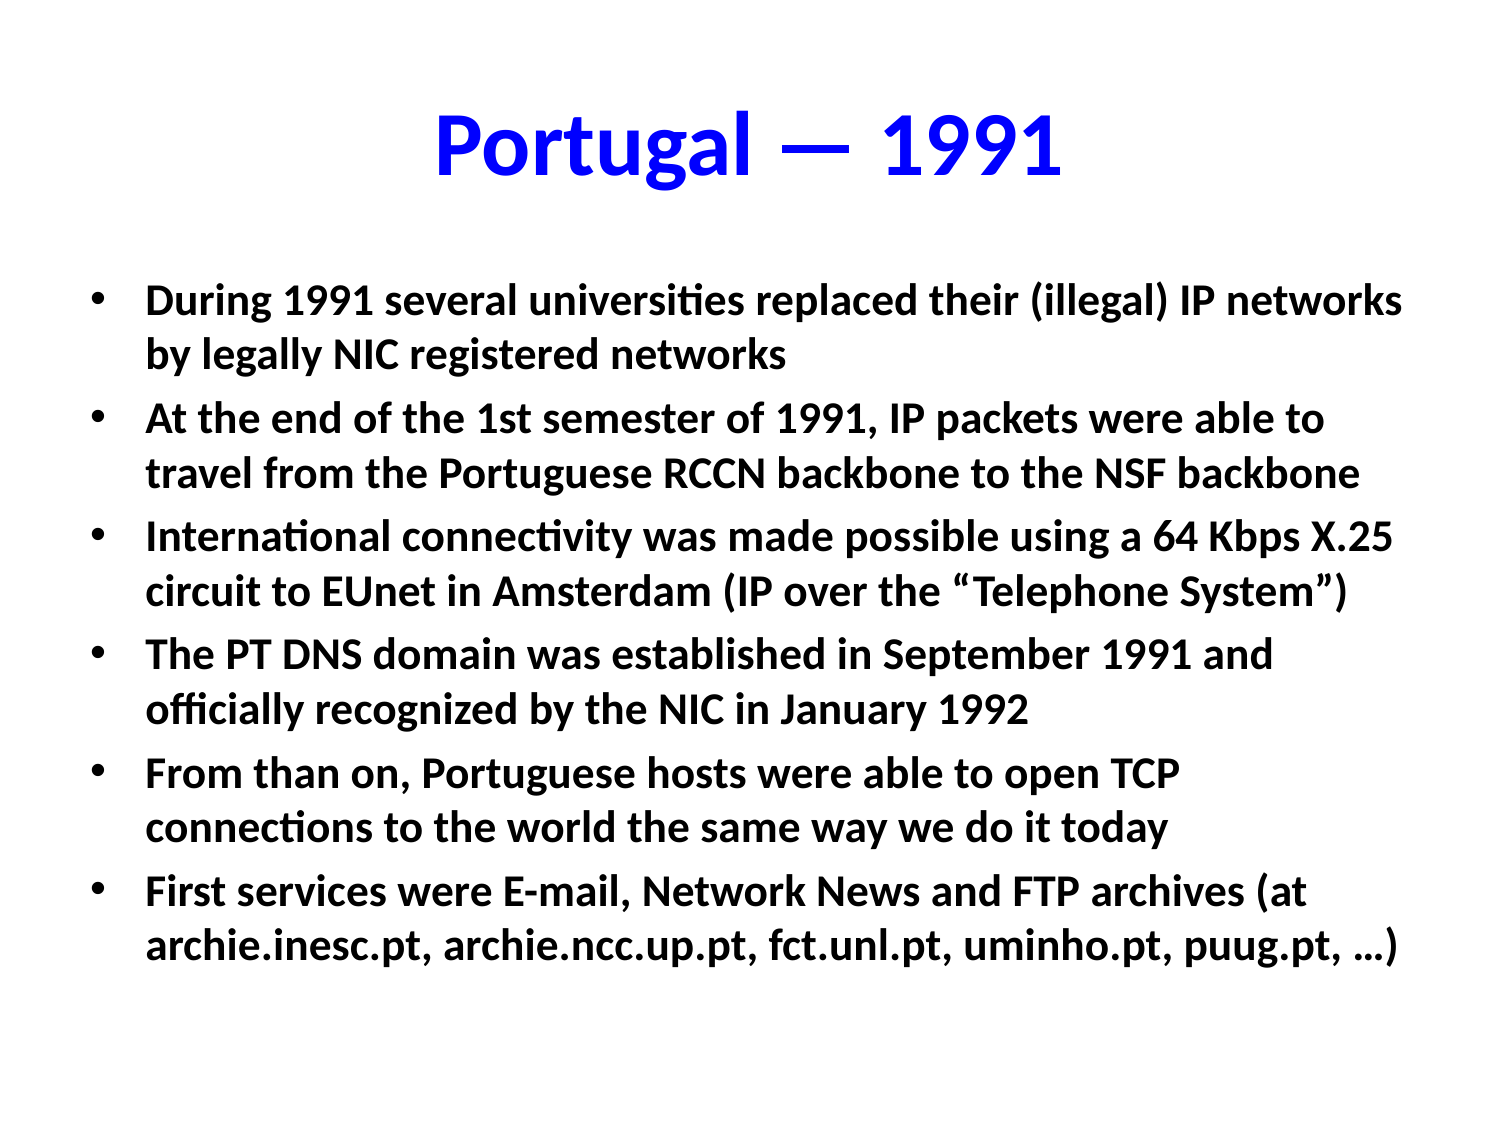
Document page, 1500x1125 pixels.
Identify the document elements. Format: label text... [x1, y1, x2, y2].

list During 1991 several universities replaced their (illegal) IP networks by legally NIC registered networks At the end of the 1st semester of 1991, IP packets were able to travel from the Portuguese RCCN backbone to the NSF backbone International connectivity was made possible using a 64 Kbps X.25 circuit to EUnet in Amsterdam (IP over the “Telephone System”) The PT DNS domain was established in September 1991 and officially recognized by the NIC in January 1992 From than on, Portuguese hosts were able to open TCP connections to the world the same way we do it today First services were E-mail, Network News and FTP archives (at archie.inesc.pt, archie.ncc.up.pt, fct.unl.pt, uminho.pt, puug.pt, …) [75, 262, 1425, 1005]
title Portugal — 1991 [75, 45, 1425, 233]
